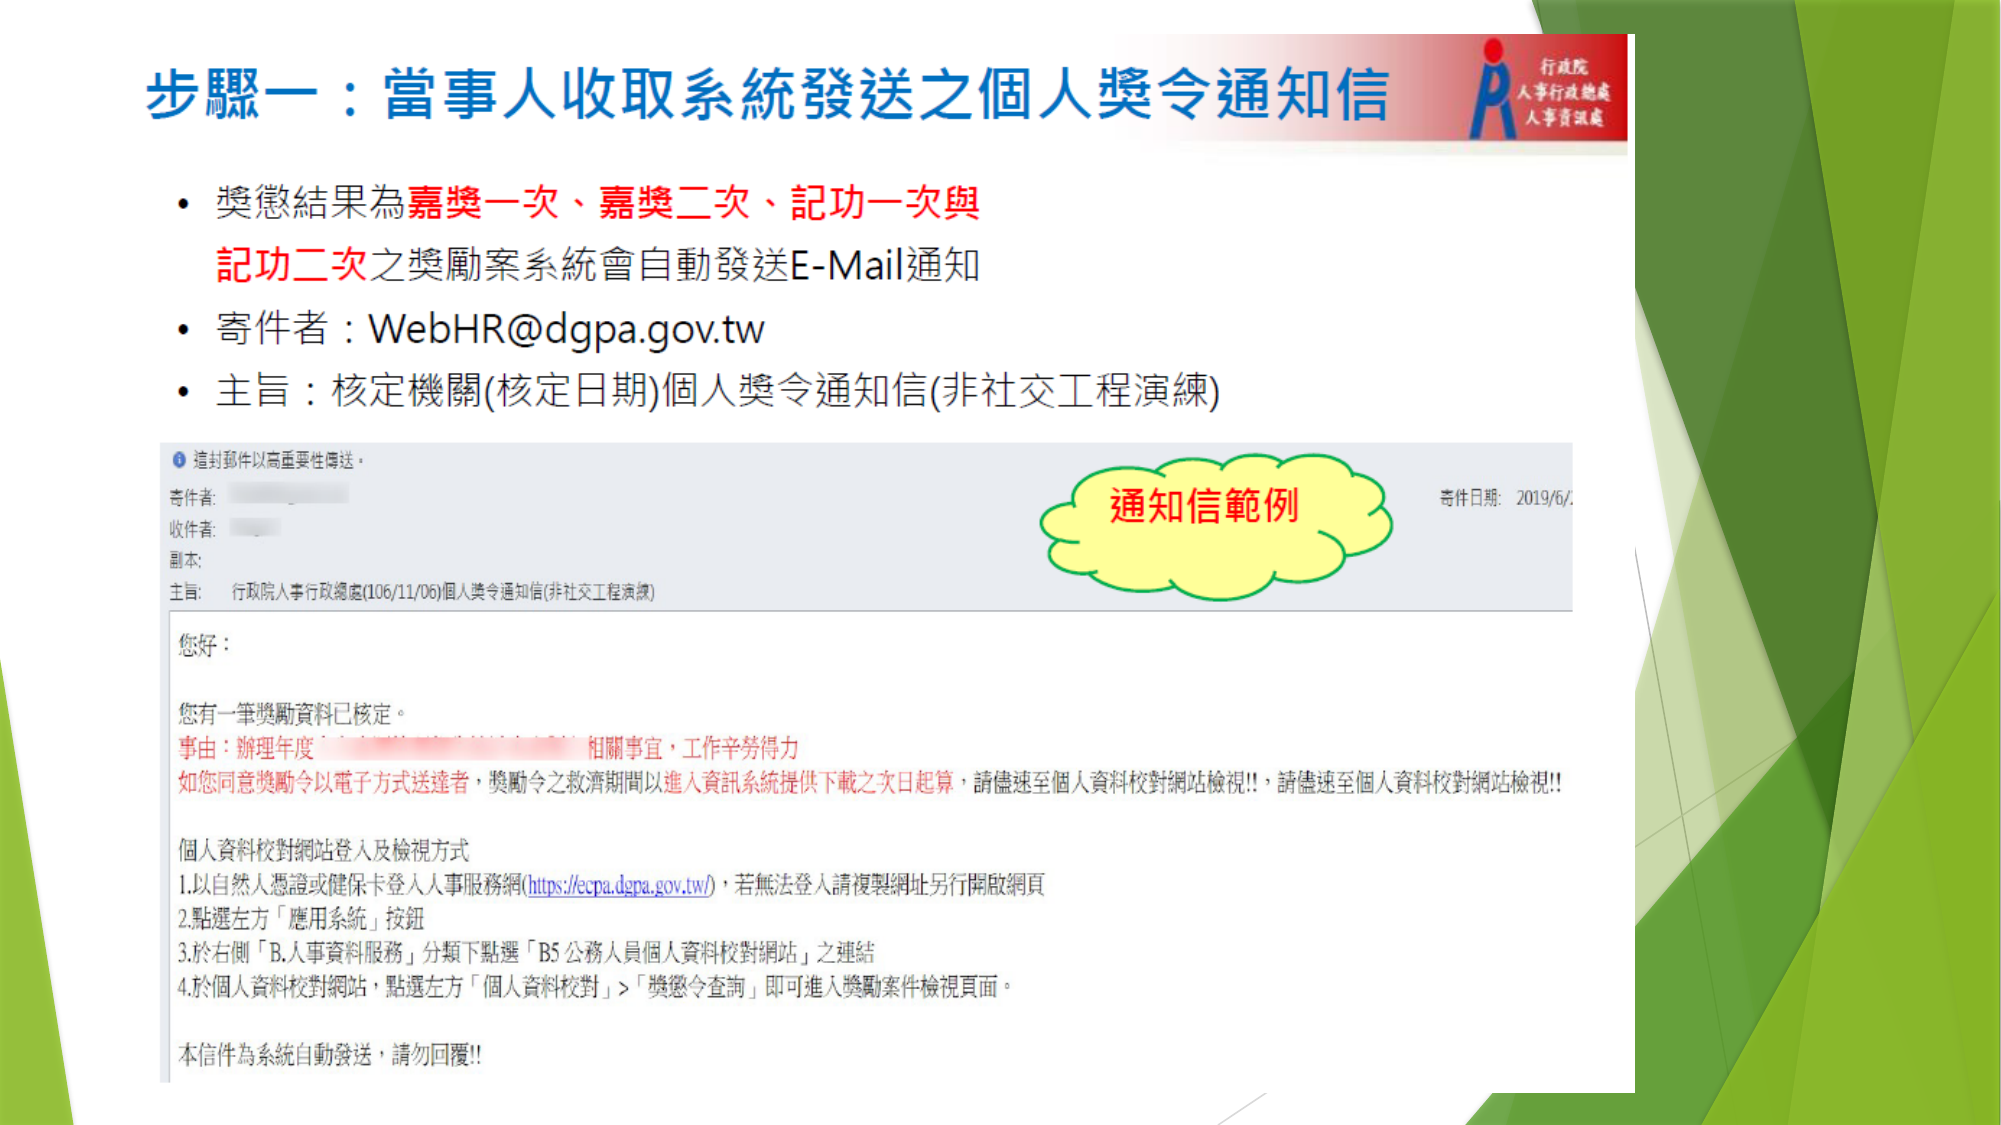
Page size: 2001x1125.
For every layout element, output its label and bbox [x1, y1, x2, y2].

picture [126, 33, 1635, 1093]
